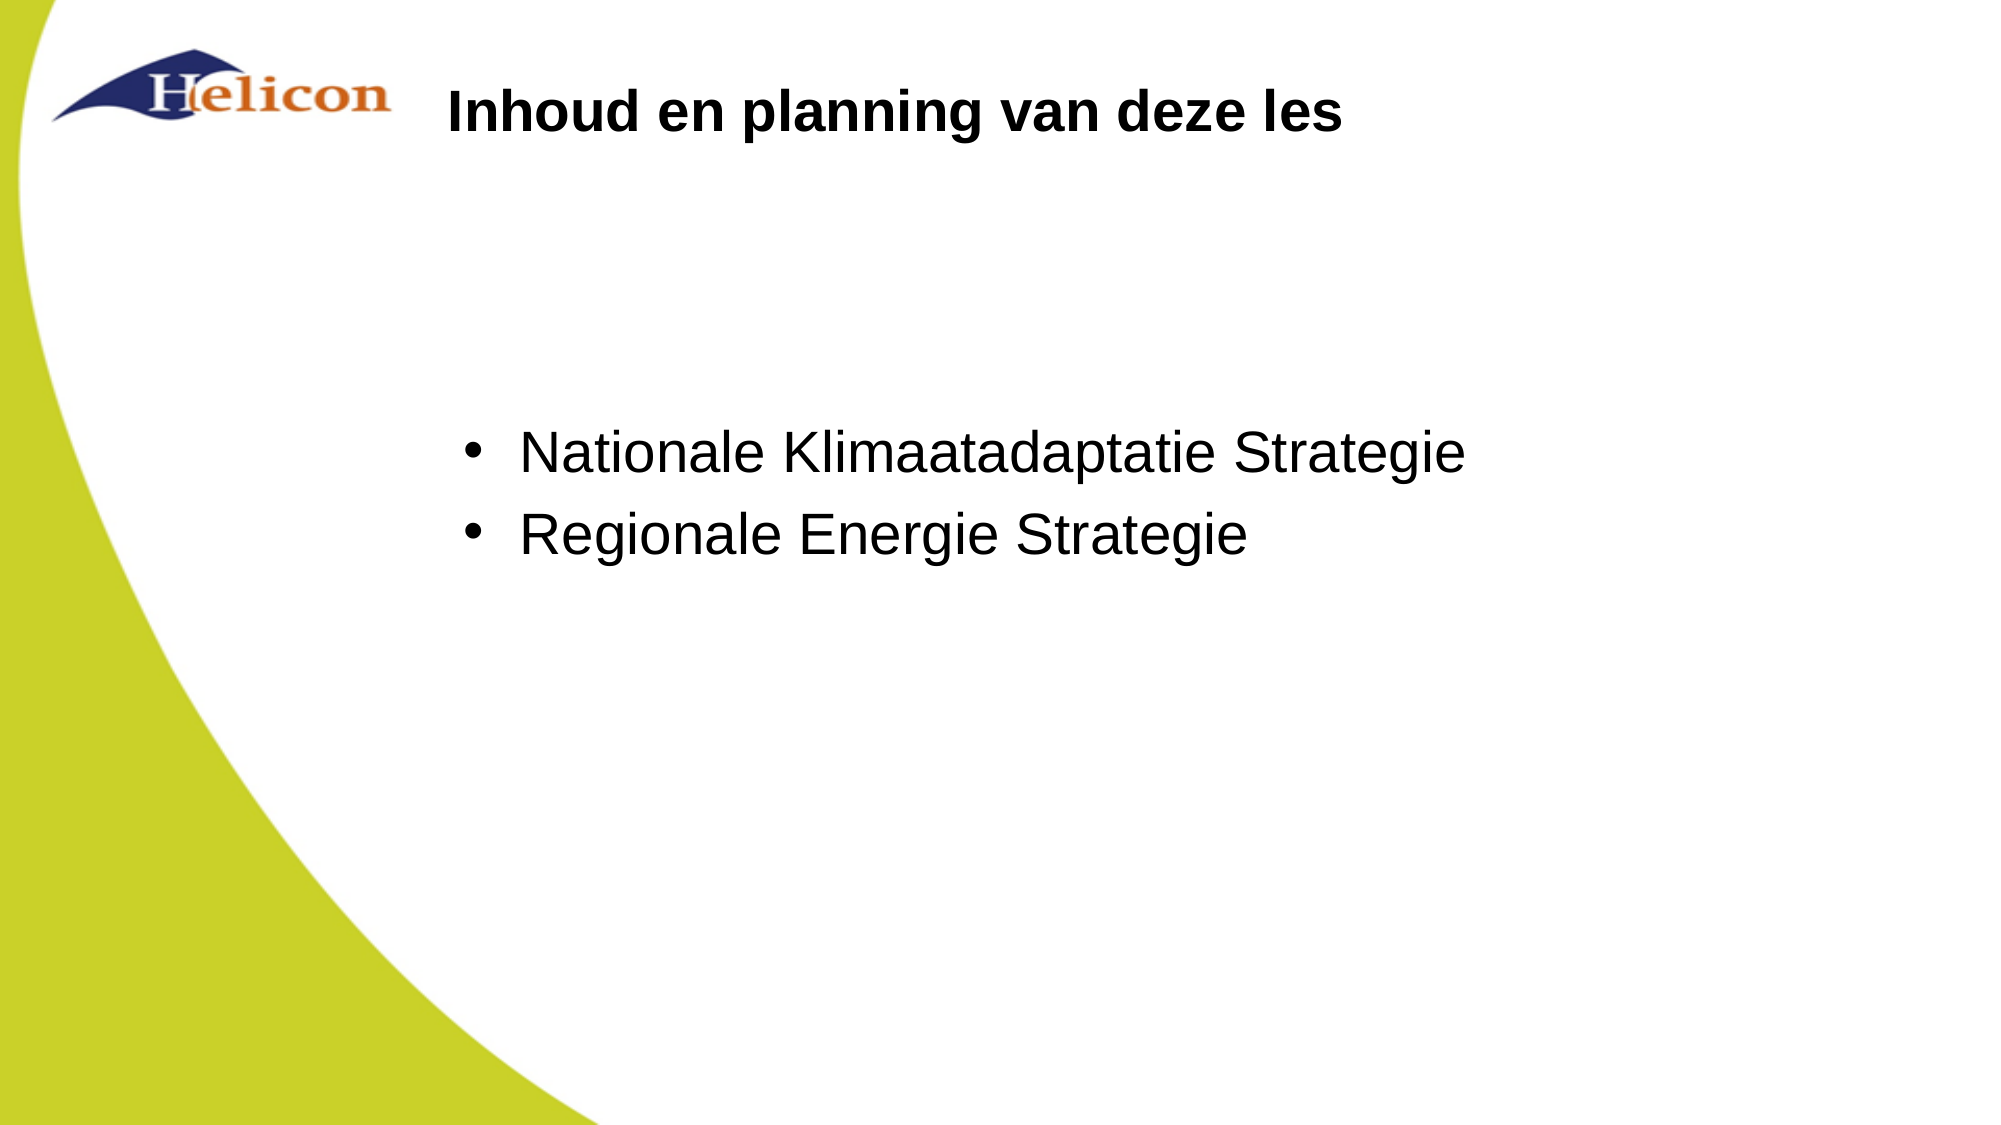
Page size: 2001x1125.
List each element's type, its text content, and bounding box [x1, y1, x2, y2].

title Inhoud en planning van deze les [432, 54, 1887, 161]
list Nationale Klimaatadaptatie Strategie Regionale Energie Strategie [448, 406, 1900, 1005]
picture [0, 0, 2000, 1125]
